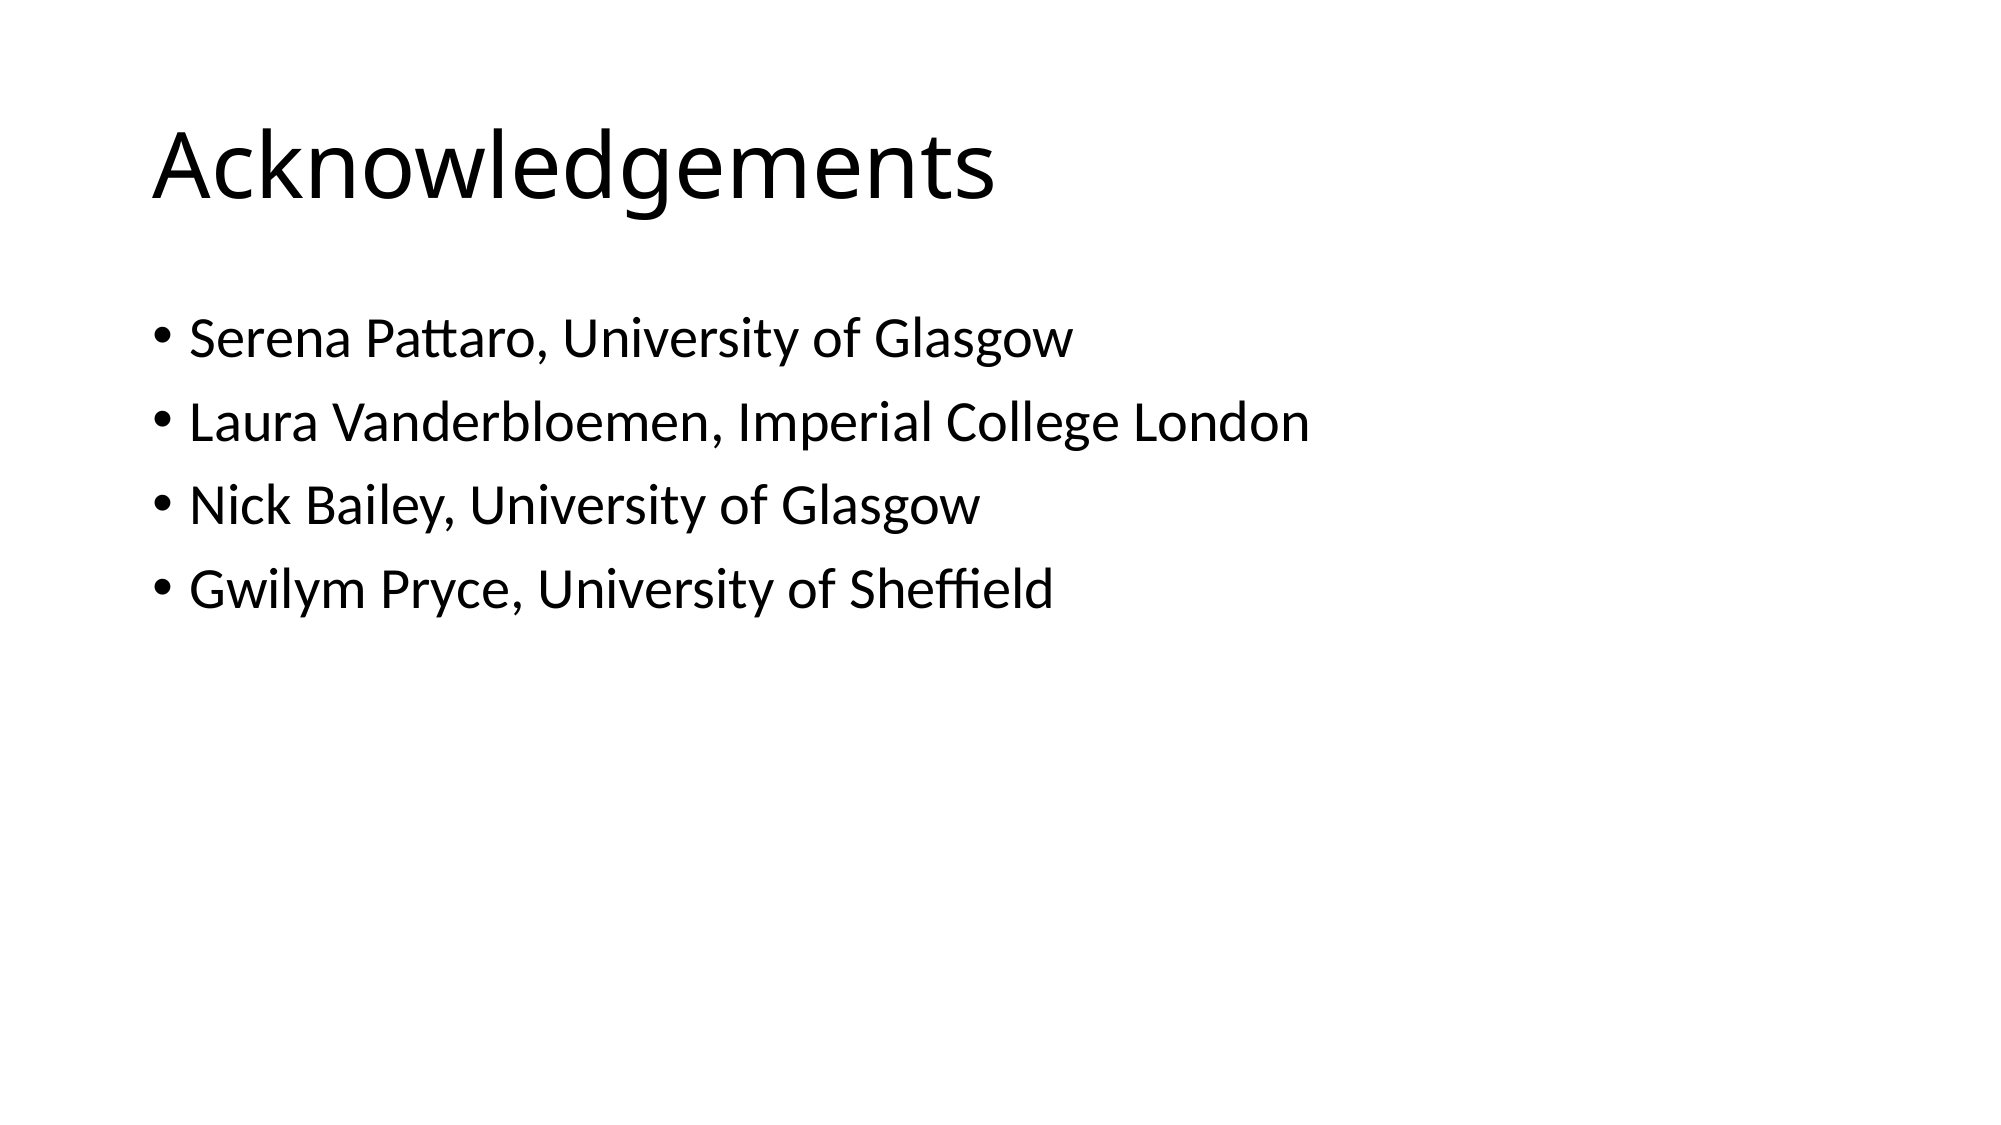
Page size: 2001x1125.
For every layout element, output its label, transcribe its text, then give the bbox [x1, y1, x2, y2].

list Serena Pattaro, University of Glasgow Laura Vanderbloemen, Imperial College London Nick Bailey, University of Glasgow Gwilym Pryce, University of Sheffield [137, 299, 1863, 1014]
title Acknowledgements [137, 59, 1863, 278]
